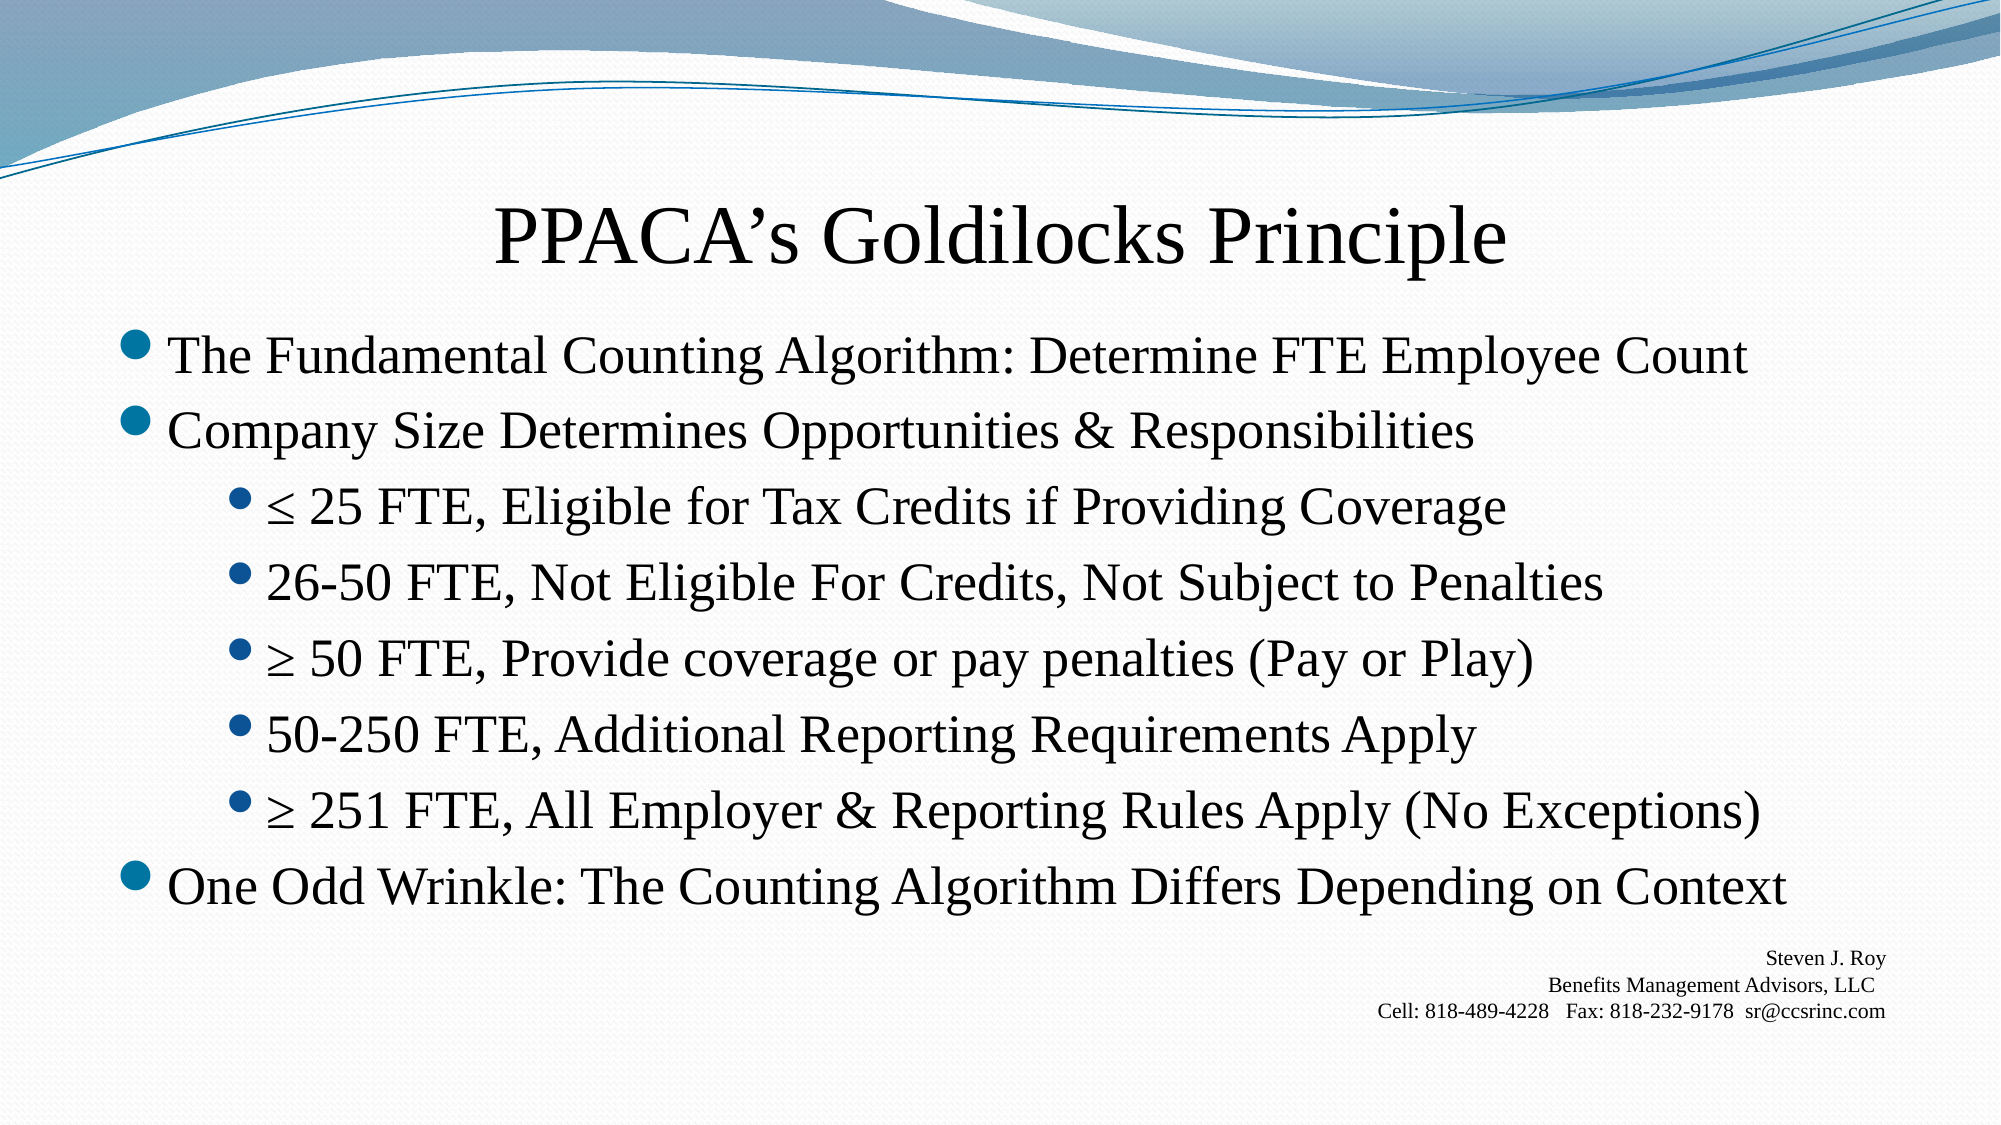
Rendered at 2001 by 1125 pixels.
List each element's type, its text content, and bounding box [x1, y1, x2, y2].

list The Fundamental Counting Algorithm: Determine FTE Employee Count Company Size Determines Opportunities & Responsibilities ≤ 25 FTE, Eligible for Tax Credits if Providing Coverage 26-50 FTE, Not Eligible For Credits, Not Subject to Penalties ≥ 50 FTE, Provide coverage or pay penalties (Pay or Play) 50-250 FTE, Additional Reporting Requirements Apply ≥ 251 FTE, All Employer & Reporting Rules Apply (No Exceptions) One Odd Wrinkle: The Counting Algorithm Differs Depending on Context [101, 311, 1902, 1032]
text_box Steven J. Roy Benefits Management Advisors, LLC Cell: 818-489-4228 Fax: 818-232-9178 sr@ccsrinc.com [1283, 936, 1902, 1031]
title PPACA’s Goldilocks Principle [101, 165, 1902, 280]
